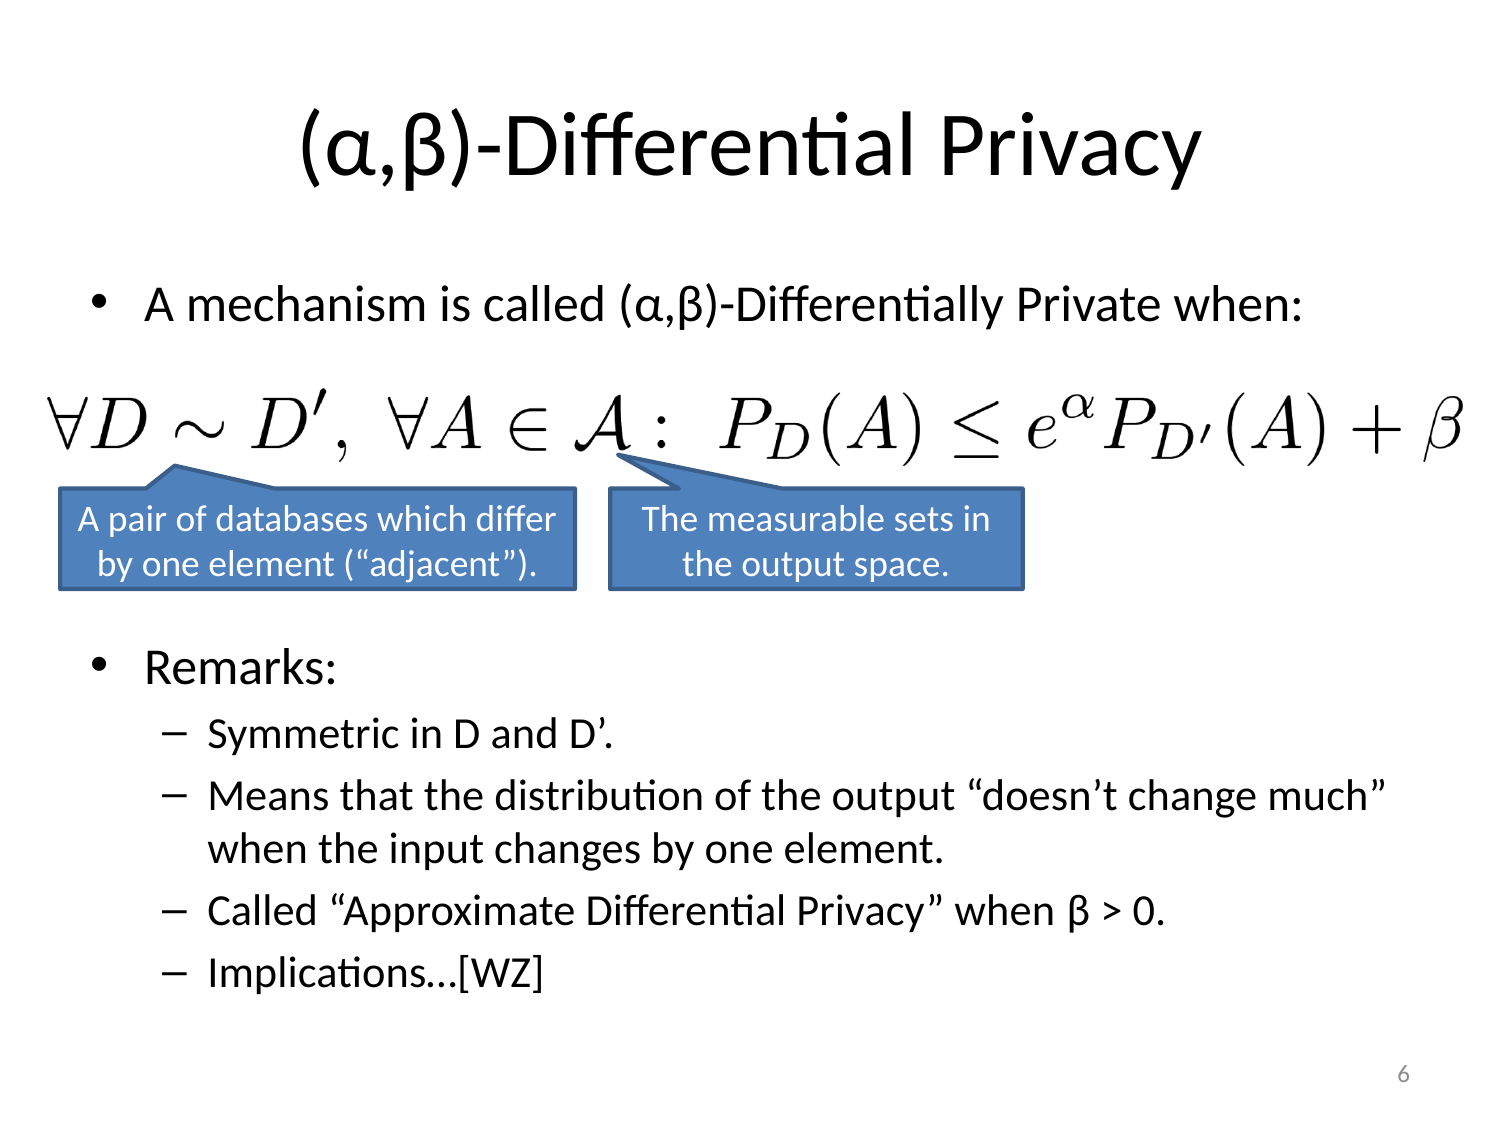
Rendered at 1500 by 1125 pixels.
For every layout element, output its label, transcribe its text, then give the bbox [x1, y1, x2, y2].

title (α,β)-Differential Privacy [75, 45, 1425, 233]
text_box A pair of databases which differ by one element (“adjacent”). [58, 475, 578, 592]
slide_number 6 [1074, 1042, 1425, 1103]
picture [47, 388, 1463, 467]
list A mechanism is called (α,β)-Differentially Private when: Remarks: Symmetric in D and D’. Means that the distribution of the output “doesn’t change much” when the input changes by one element. Called “Approximate Differential Privacy” when β > 0. Implications…[WZ] [75, 475, 1425, 1005]
text_box The measurable sets in the output space. [608, 475, 1025, 592]
list A mechanism is called (α,β)-Differentially Private when: Remarks: Symmetric in D and D’. Means that the distribution of the output “doesn’t change much” when the input changes by one element. Called “Approximate Differential Privacy” when β > 0. Implications…[WZ] [75, 262, 1425, 386]
